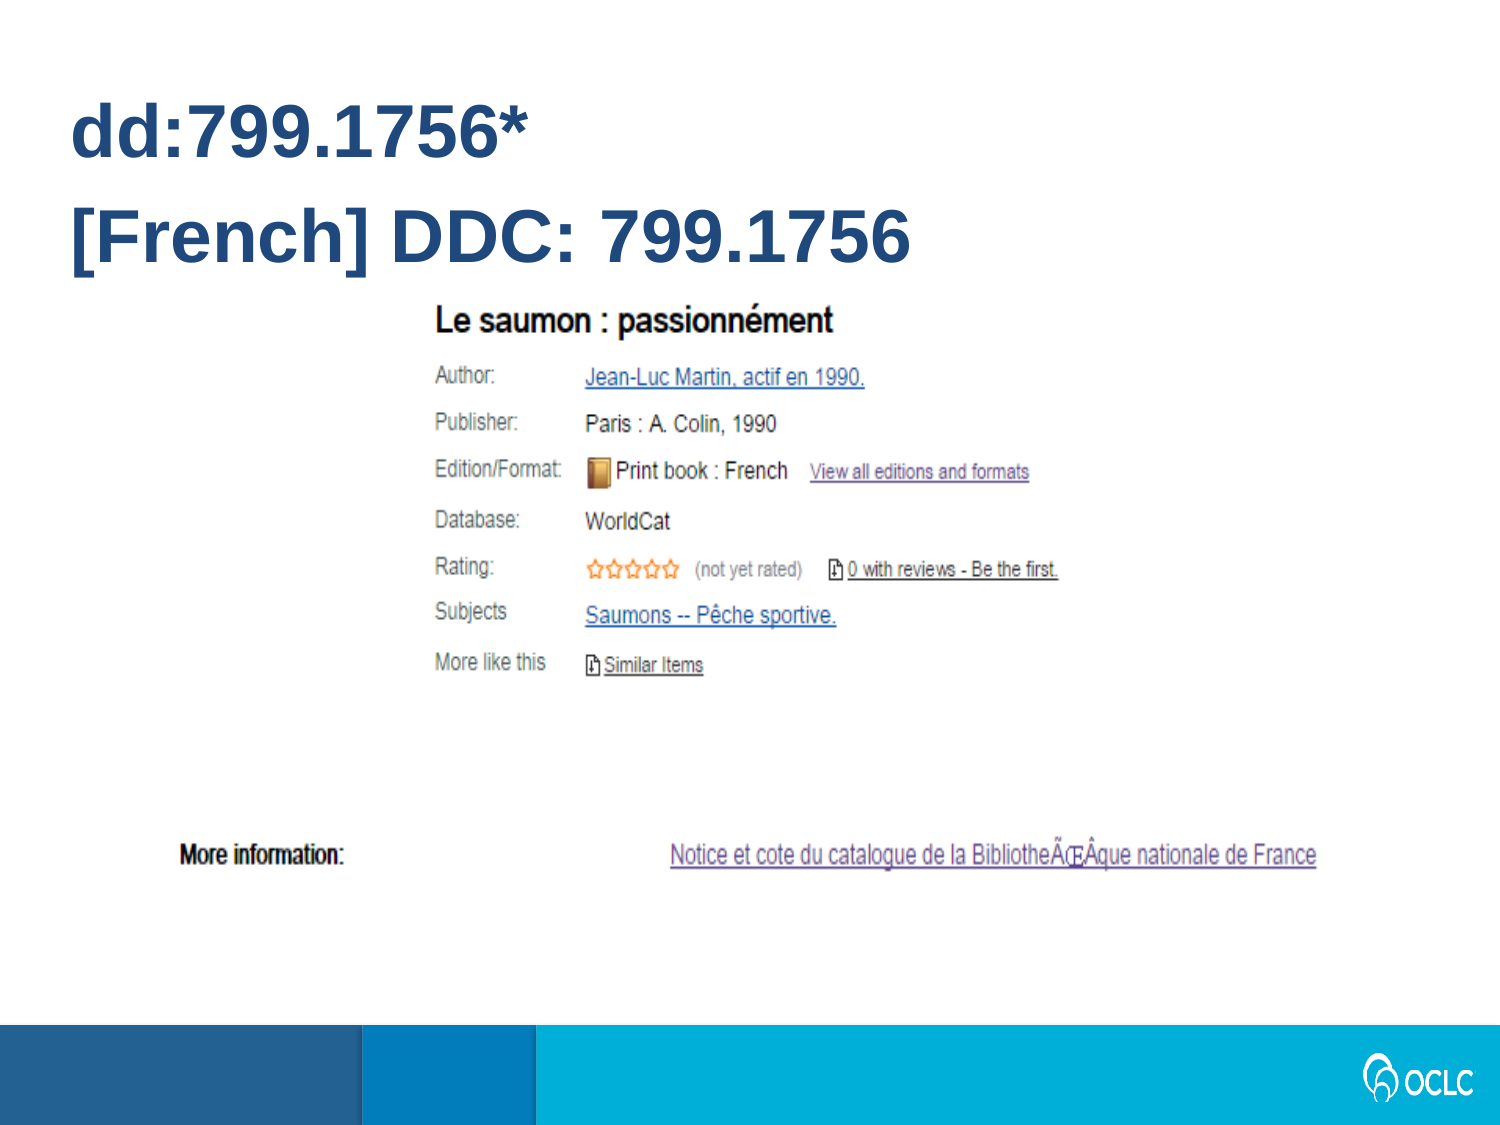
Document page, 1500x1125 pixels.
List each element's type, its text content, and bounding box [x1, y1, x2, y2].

picture [167, 819, 1333, 898]
picture [428, 292, 1072, 696]
list dd:799.1756* [French] DDC: 799.1756 [55, 75, 1441, 226]
